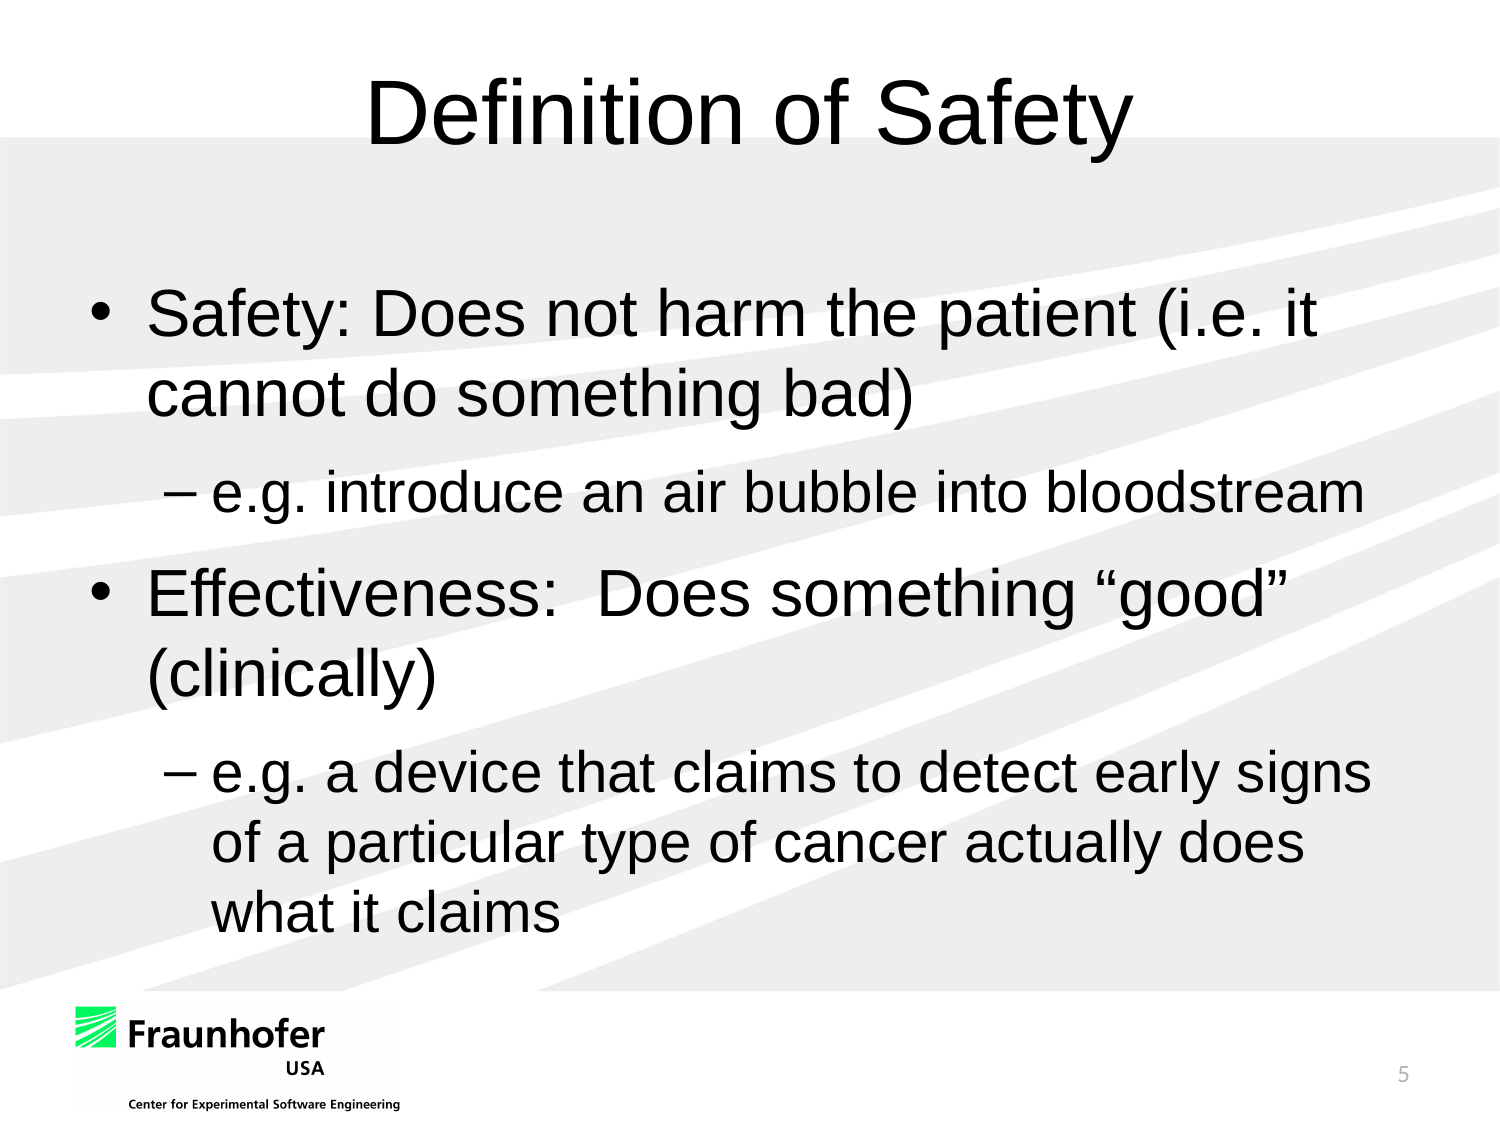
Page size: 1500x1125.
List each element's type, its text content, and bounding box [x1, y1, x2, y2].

picture [75, 1006, 400, 1112]
slide_number 5 [1074, 1042, 1425, 1103]
list Safety: Does not harm the patient (i.e. it cannot do something bad) e.g. introduce an air bubble into bloodstream Effectiveness: Does something “good” (clinically) e.g. a device that claims to detect early signs of a particular type of cancer actually does what it claims [75, 262, 1425, 988]
title Definition of Safety [75, 45, 1425, 233]
